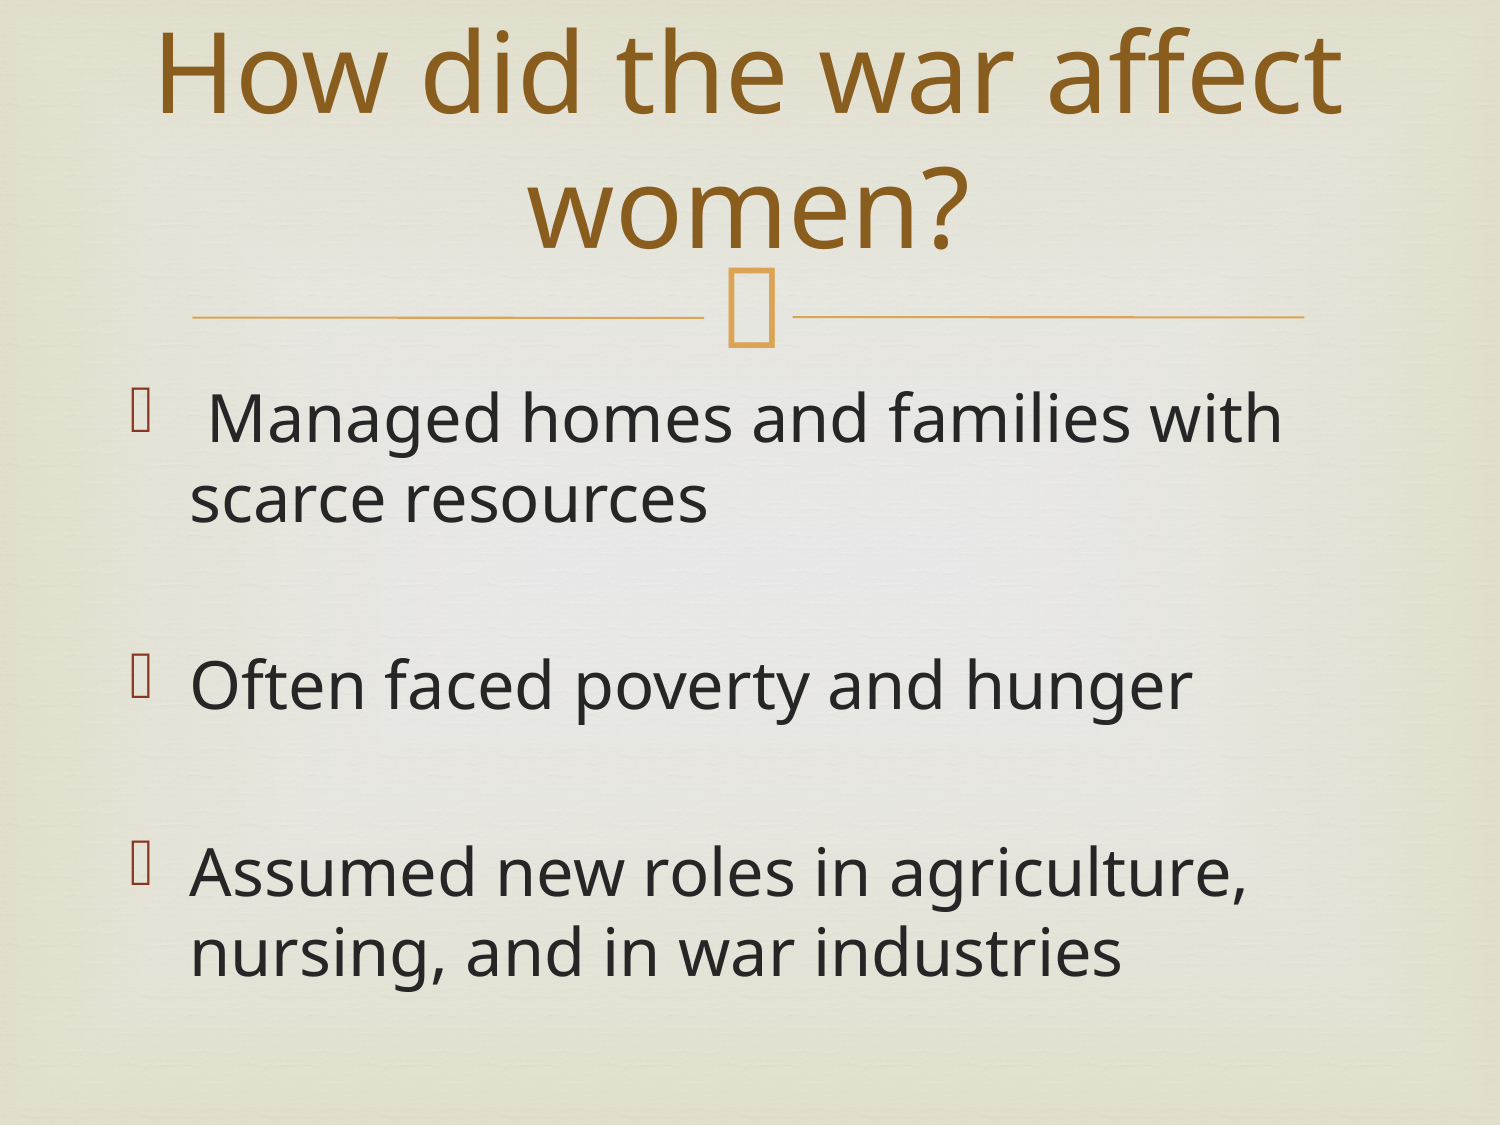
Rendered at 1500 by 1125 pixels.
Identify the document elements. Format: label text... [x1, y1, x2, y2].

list Managed homes and families with scarce resources Often faced poverty and hunger Assumed new roles in agriculture, nursing, and in war industries [114, 368, 1386, 1005]
title How did the war affect women? [112, 50, 1385, 223]
